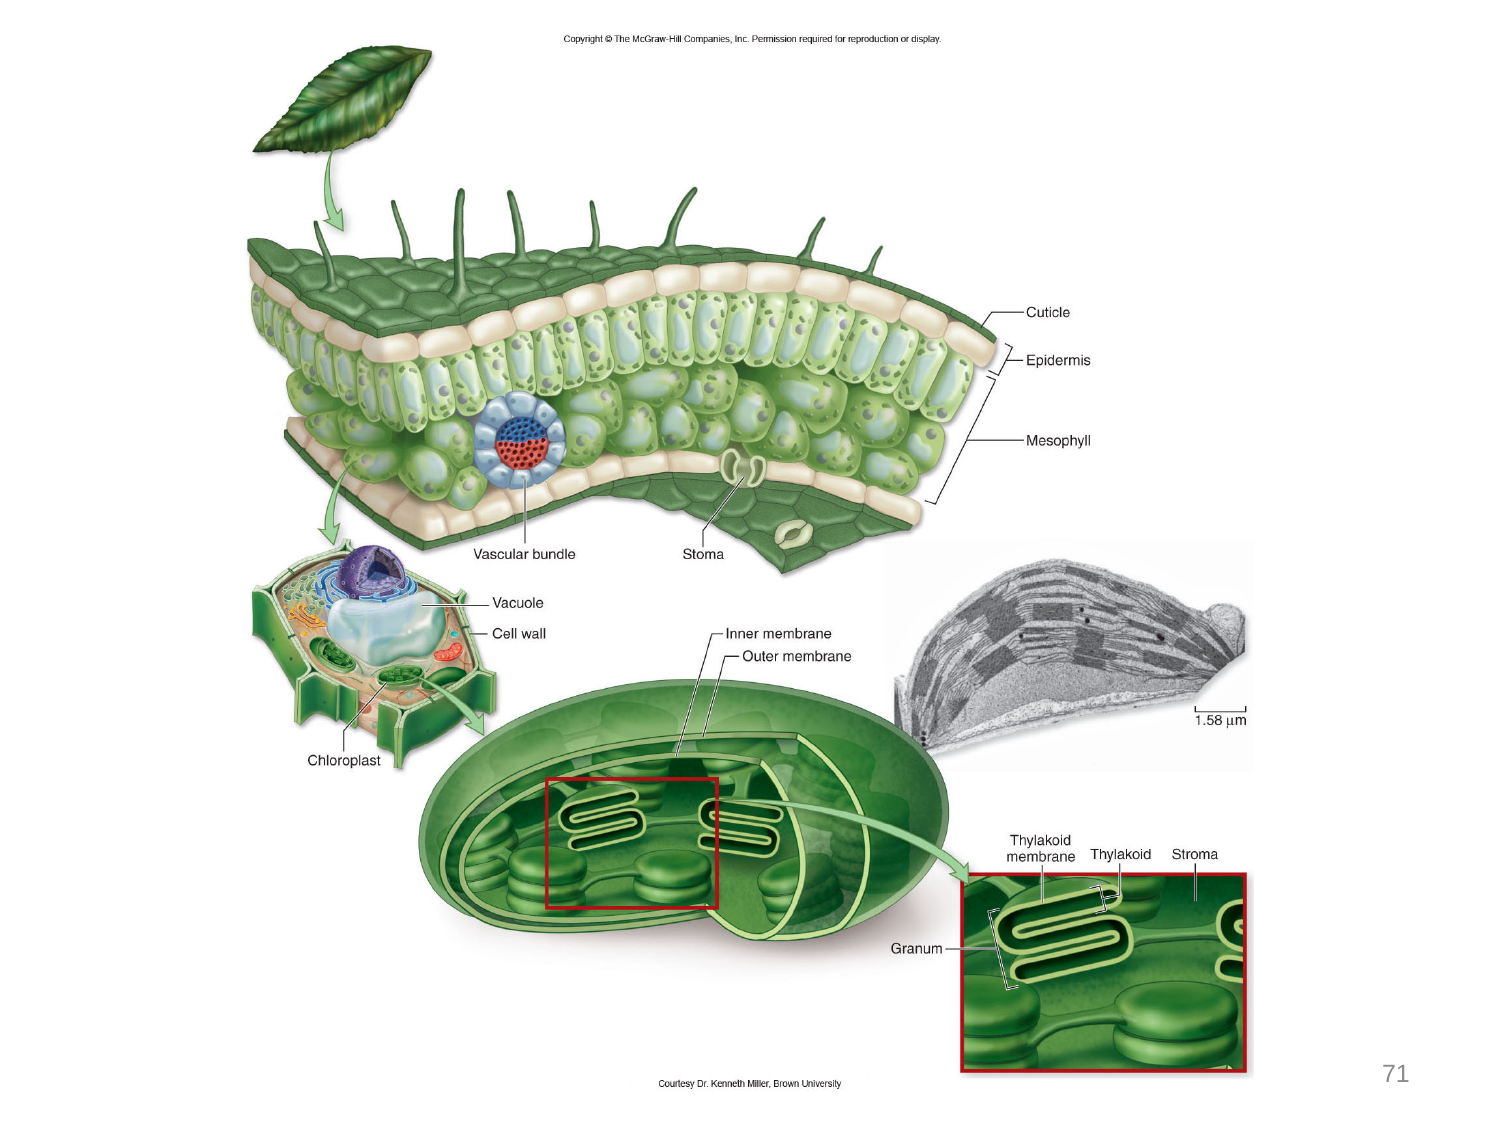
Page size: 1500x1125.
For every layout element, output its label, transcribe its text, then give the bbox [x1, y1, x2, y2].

picture [244, 33, 1256, 1092]
slide_number 71 [1074, 1042, 1425, 1103]
